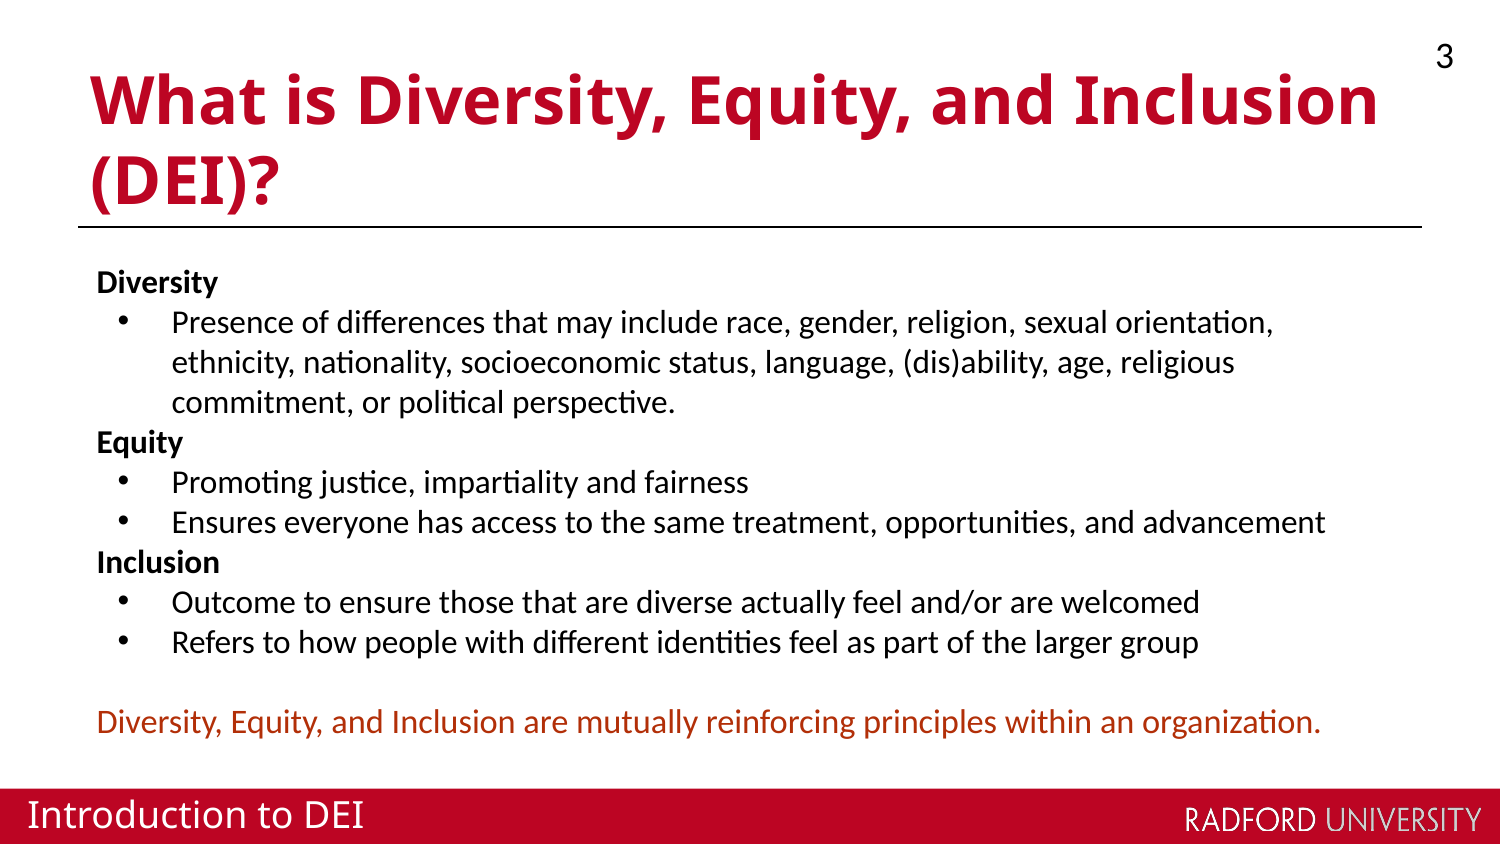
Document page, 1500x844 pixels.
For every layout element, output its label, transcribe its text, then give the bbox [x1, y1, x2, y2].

text_box Diversity Presence of differences that may include race, gender, religion, sexual orientation, ethnicity, nationality, socioeconomic status, language, (dis)ability, age, religious commitment, or political perspective. Equity Promoting justice, impartiality and fairness Ensures everyone has access to the same treatment, opportunities, and advancement Inclusion Outcome to ensure those that are diverse actually feel and/or are welcomed Refers to how people with different identities feel as part of the larger group Diversity, Equity, and Inclusion are mutually reinforcing principles within an organization. [81, 236, 1390, 767]
picture [1186, 807, 1481, 831]
slide_number 3 [1420, 23, 1478, 77]
title What is Diversity, Equity, and Inclusion (DEI)? [75, 50, 1425, 191]
text_box Introduction to DEI [12, 783, 520, 844]
